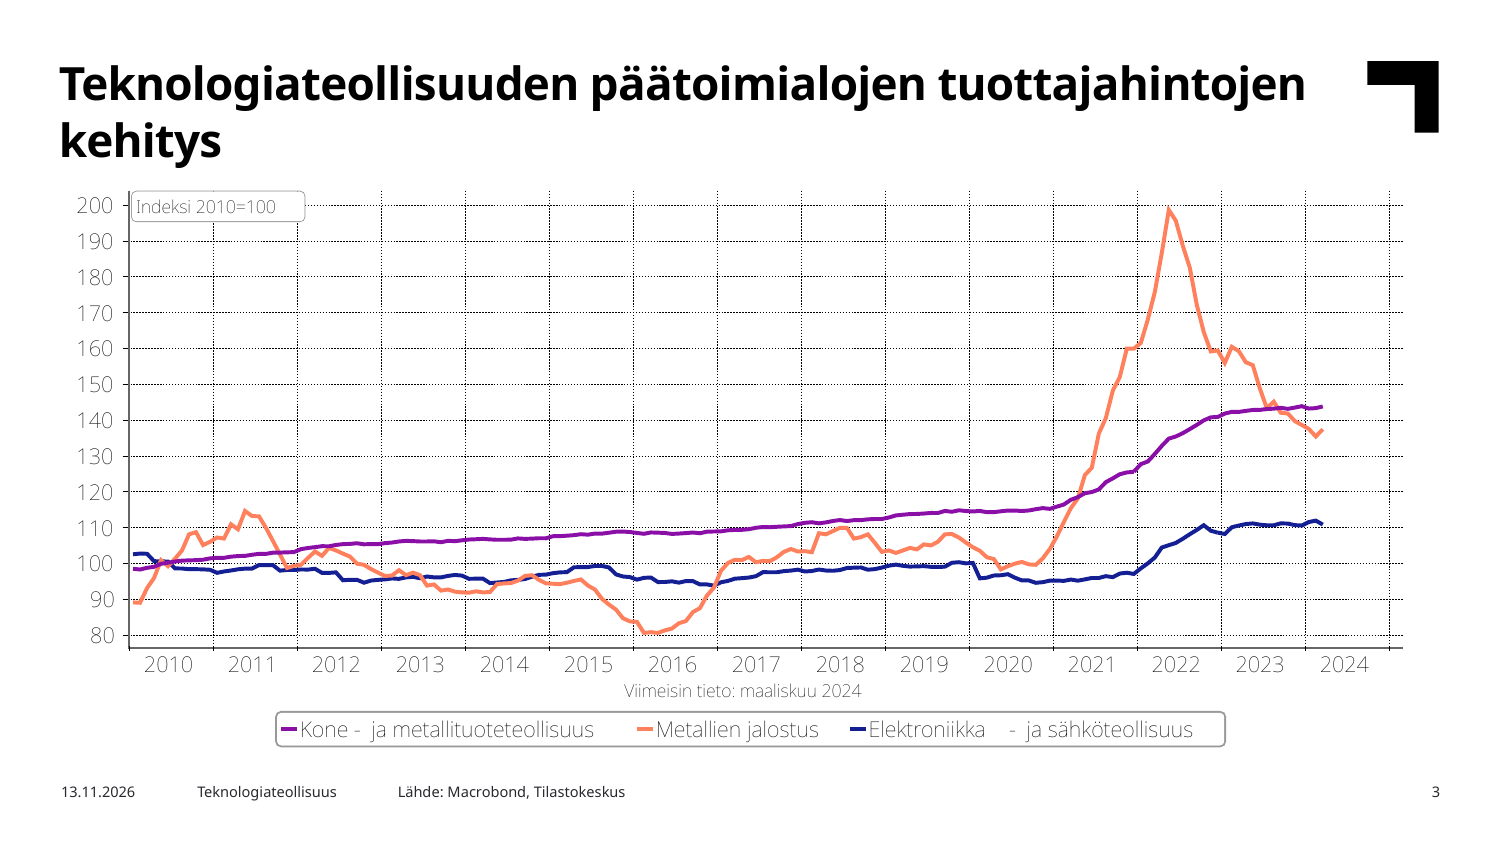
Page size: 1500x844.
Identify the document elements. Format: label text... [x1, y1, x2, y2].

footer Teknologiateollisuus [182, 775, 382, 803]
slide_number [46, 775, 182, 803]
list Teknologiateollisuuden päätoimialojen tuottajahintojen kehitys [41, 46, 1353, 153]
slide_number 3 [1313, 775, 1456, 803]
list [68, 182, 1434, 761]
list Lähde: Macrobond, Tilastokeskus [382, 775, 871, 803]
